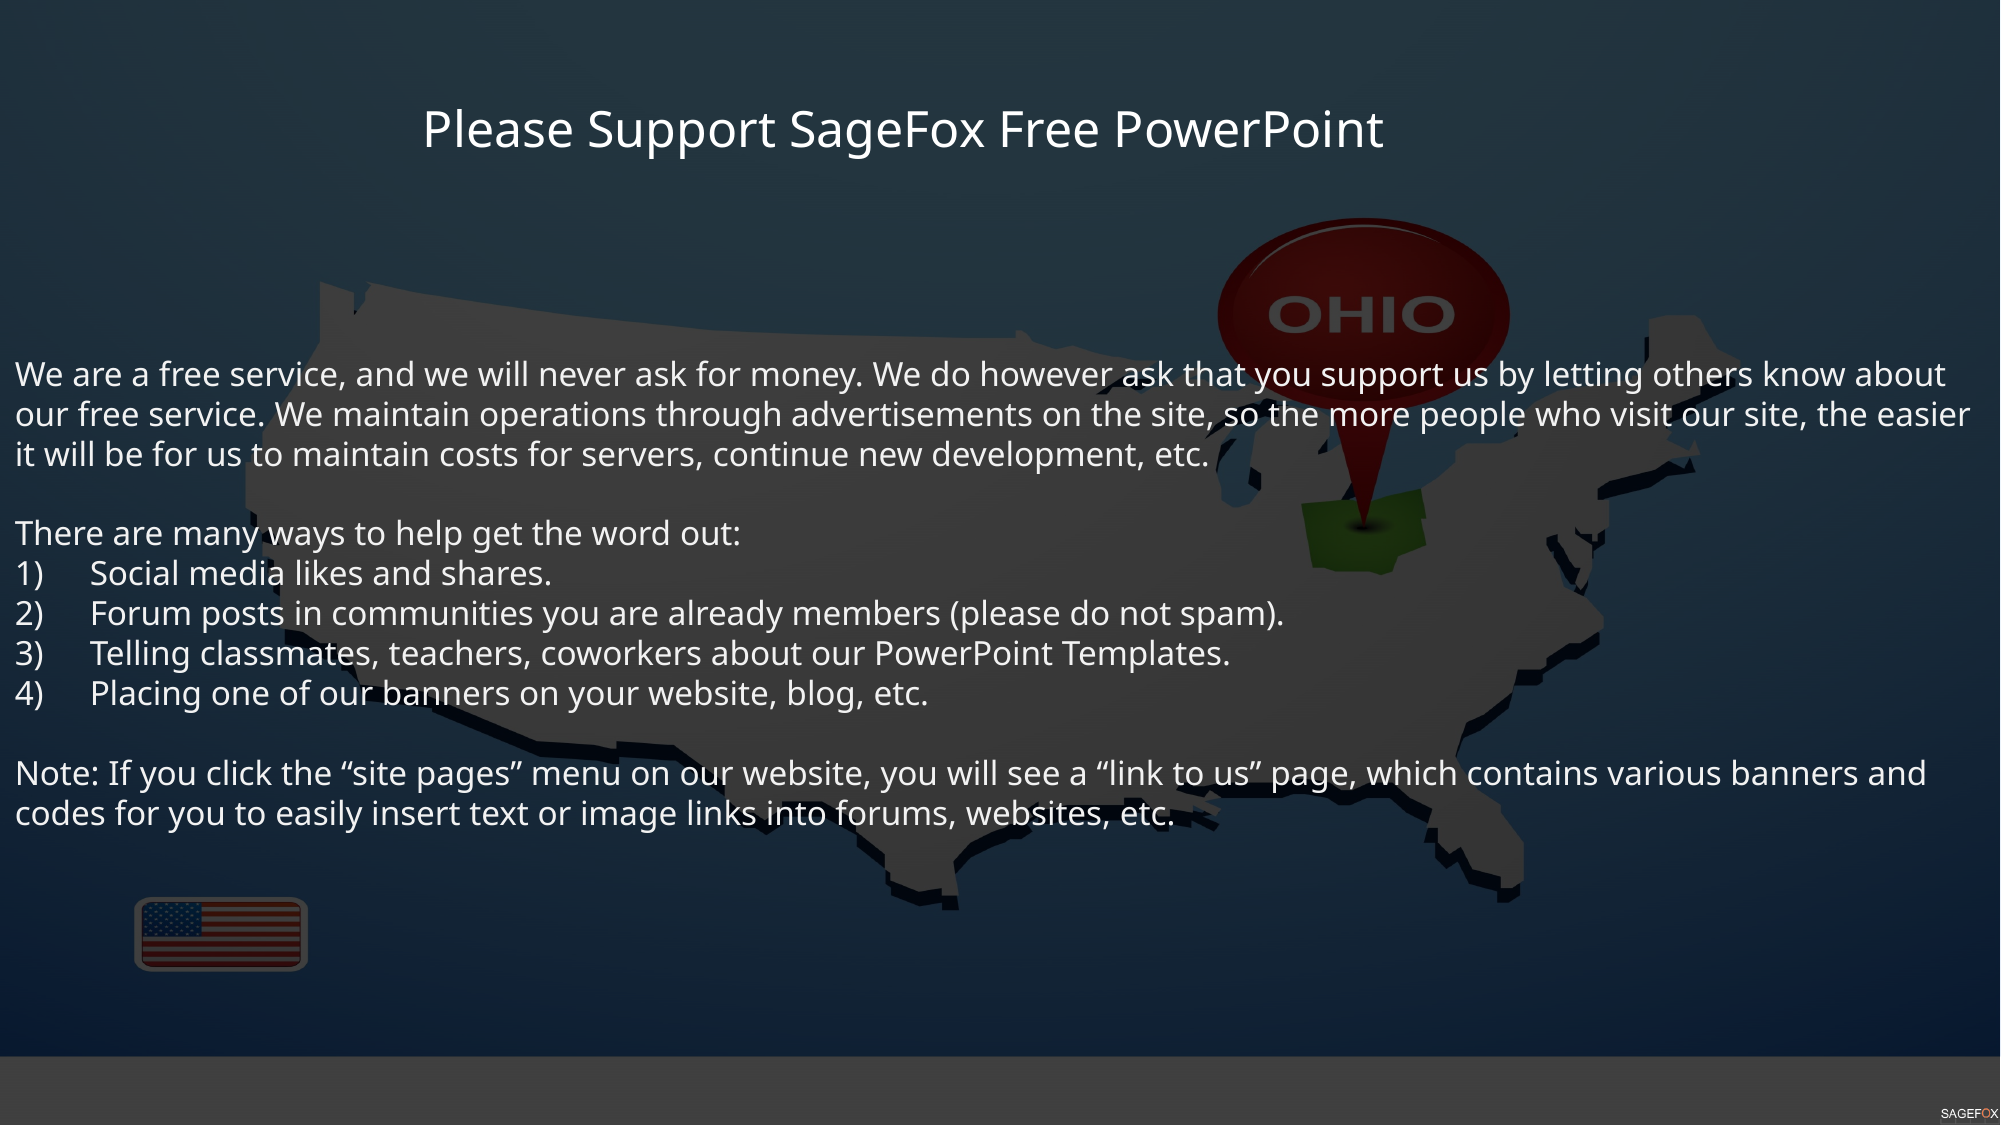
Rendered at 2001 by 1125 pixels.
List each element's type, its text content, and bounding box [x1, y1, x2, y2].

title Please Support SageFox Free PowerPoint [363, 72, 1444, 190]
text_box We are a free service, and we will never ask for money. We do however ask that you support us by letting others know about our free service. We maintain operations through advertisements on the site, so the more people who visit our site, the easier it will be for us to maintain costs for servers, continue new development, etc. There are many ways to help get the word out: Social media likes and shares. Forum posts in communities you are already members (please do not spam). Telling classmates, teachers, coworkers about our PowerPoint Templates. Placing one of our banners on your website, blog, etc. Note: If you click the “site pages” menu on our website, you will see a “link to us” page, which contains various banners and codes for you to easily insert text or image links into forums, websites, etc. [0, 0, 2000, 1125]
